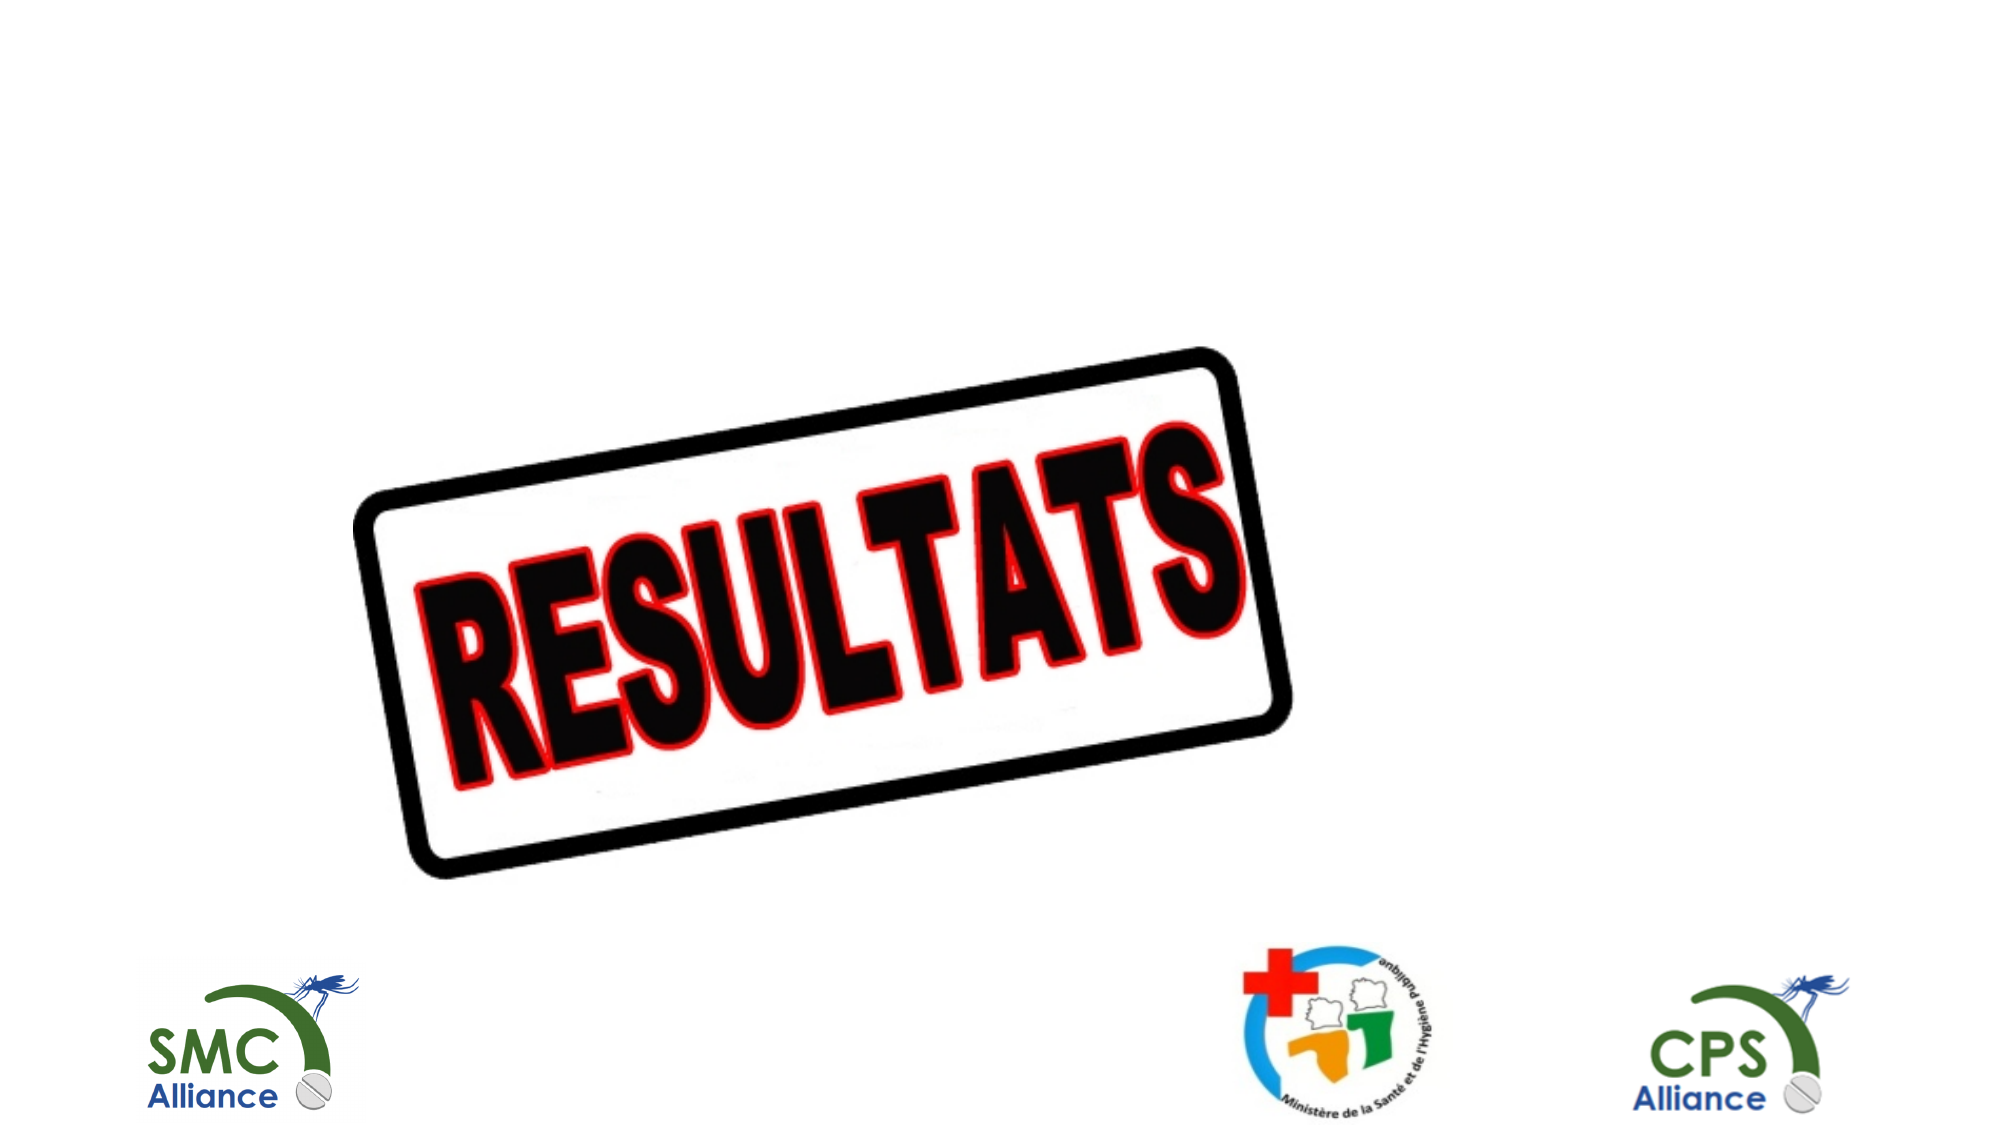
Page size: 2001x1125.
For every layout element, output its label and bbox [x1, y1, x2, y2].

picture [136, 345, 1453, 1125]
picture [1609, 972, 1884, 1123]
